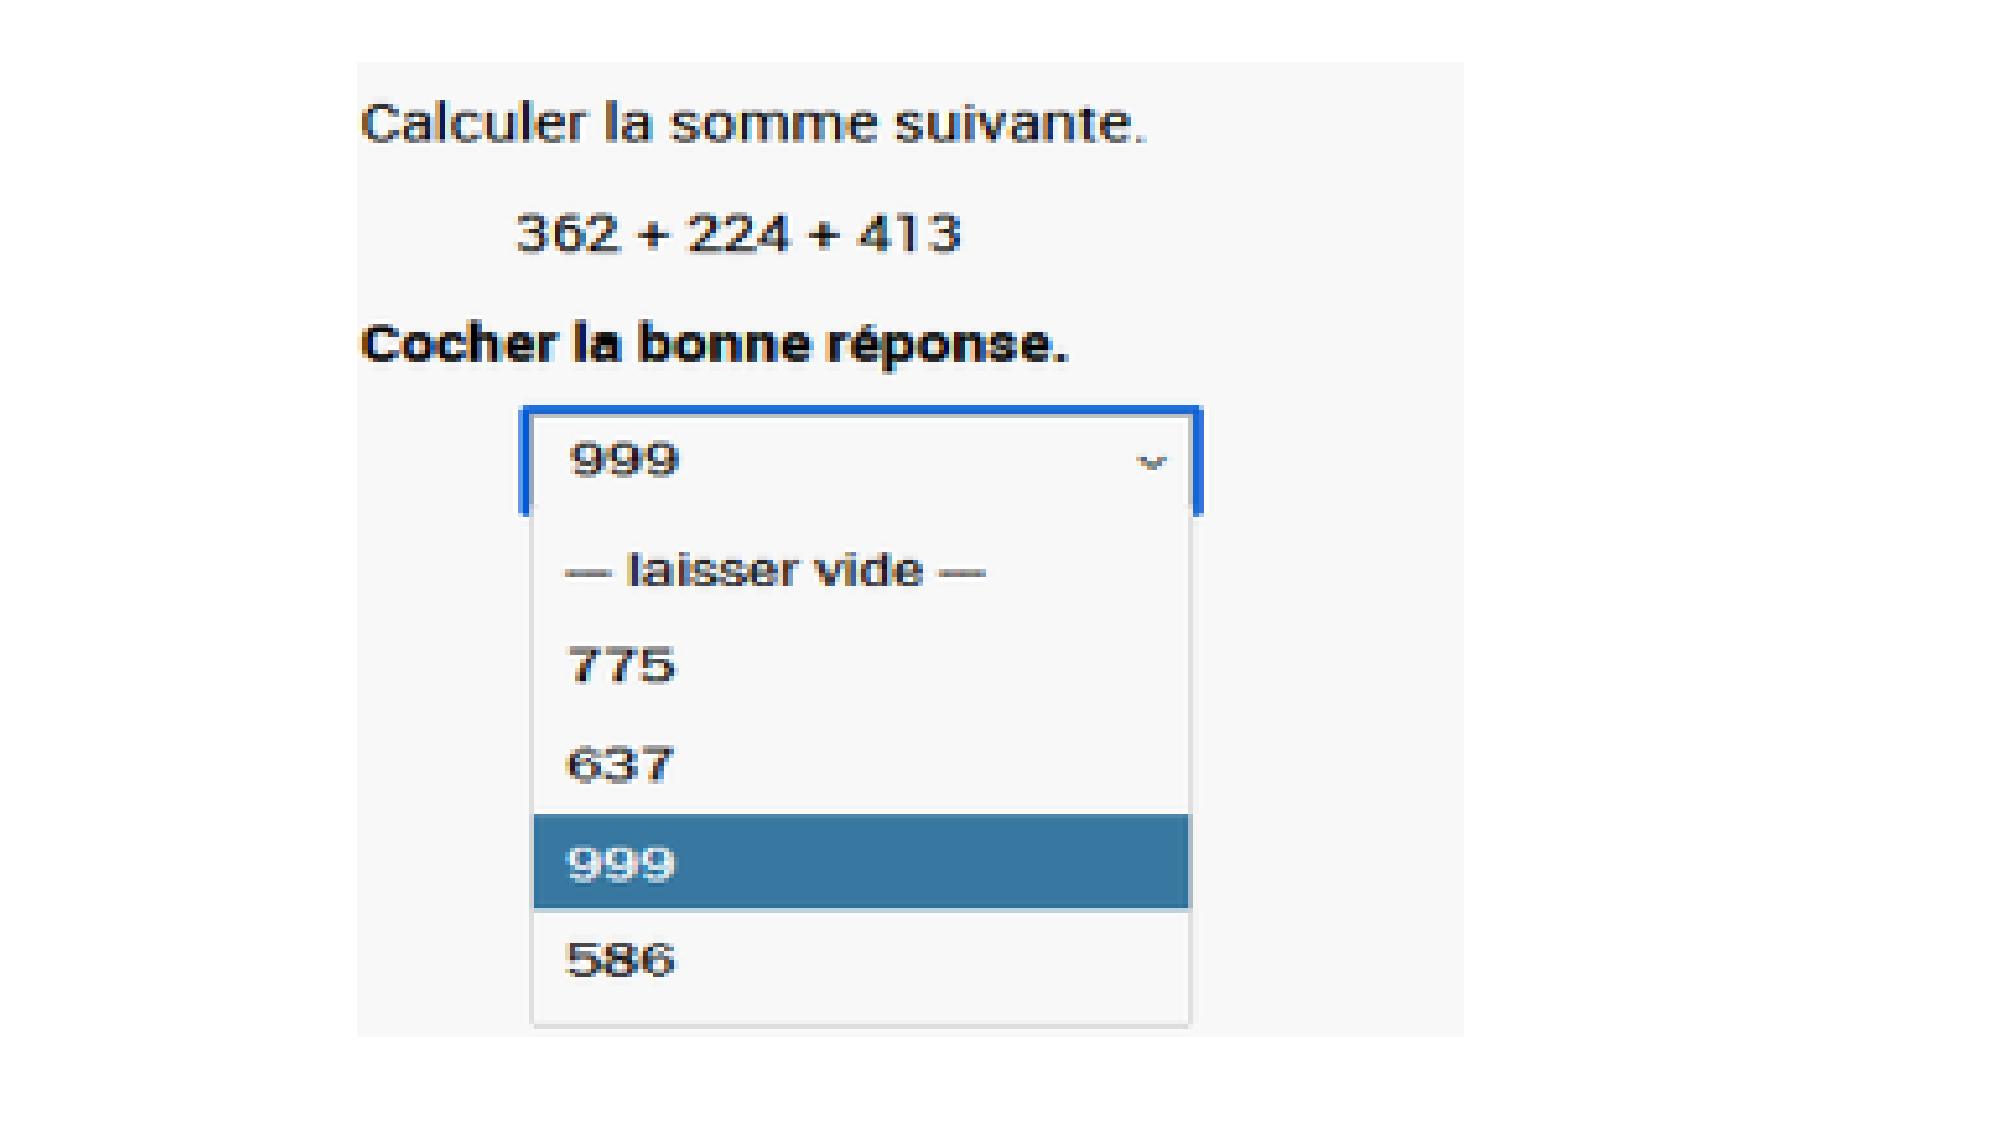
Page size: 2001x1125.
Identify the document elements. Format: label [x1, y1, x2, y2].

picture [207, 62, 1464, 1098]
